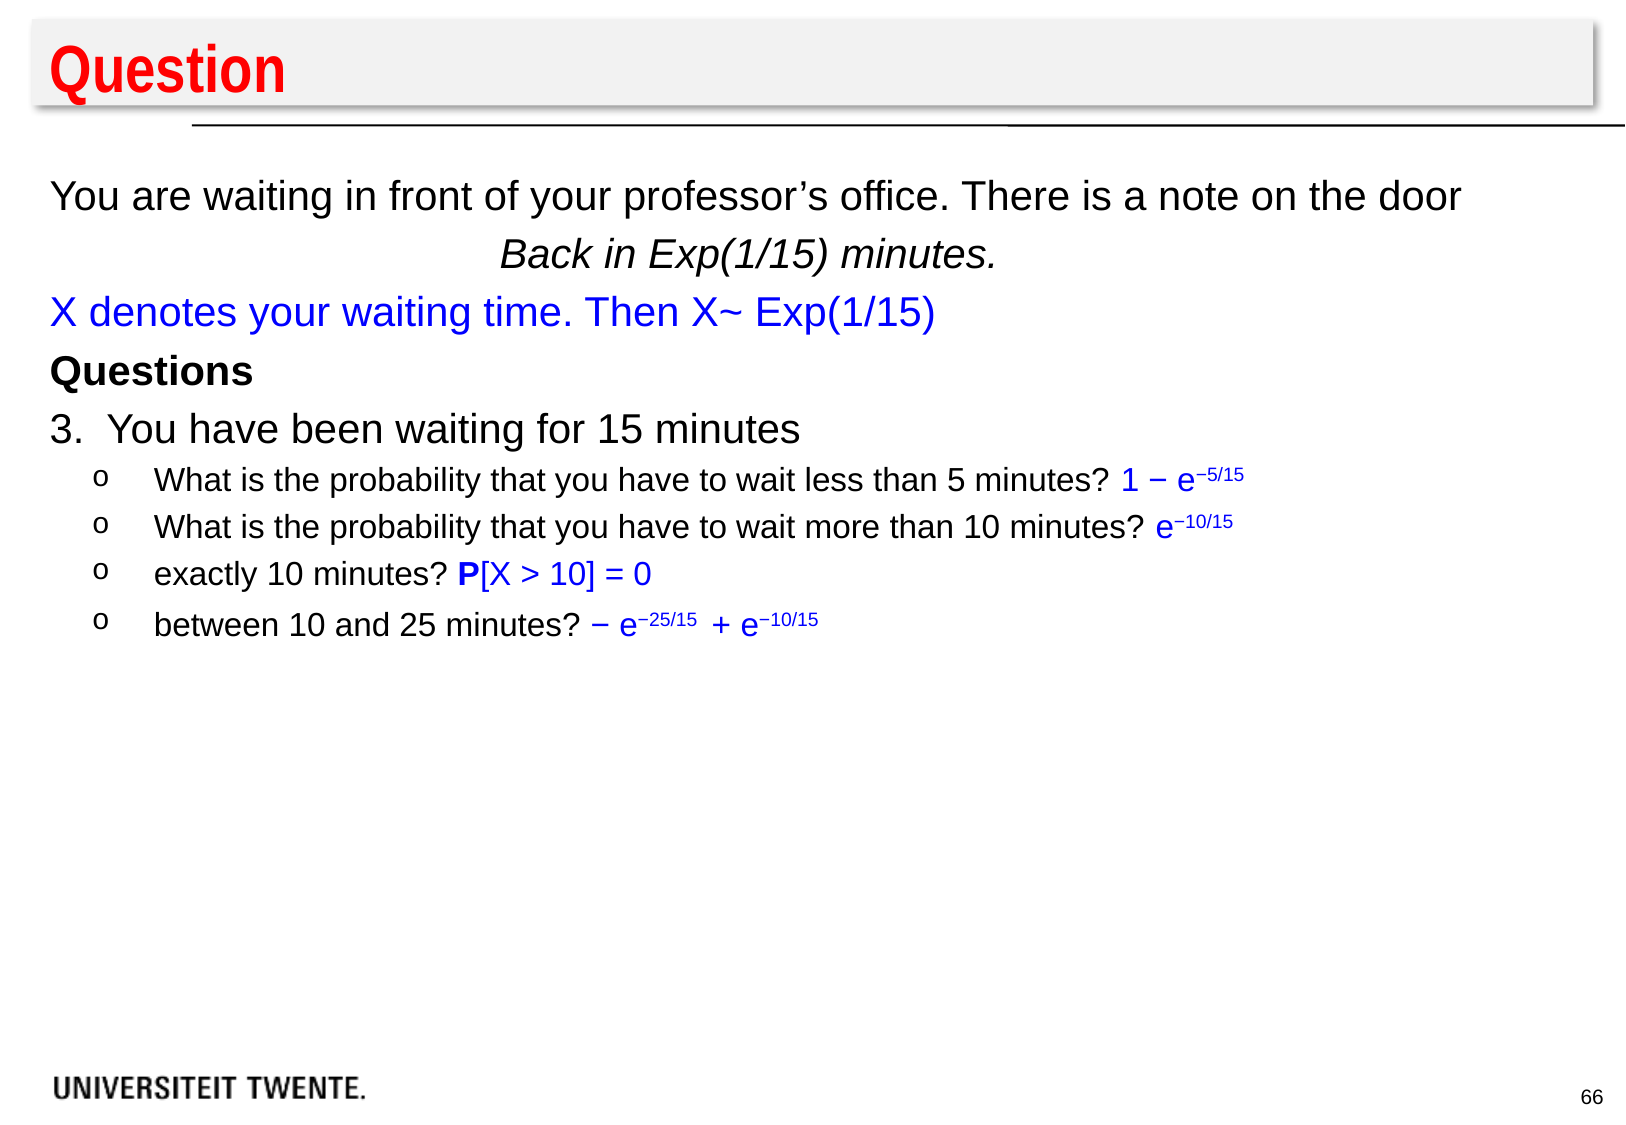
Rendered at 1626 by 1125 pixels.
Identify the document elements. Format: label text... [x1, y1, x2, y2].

picture [31, 1071, 387, 1121]
list You are waiting in front of your professor’s office. There is a note on the door Back in Exp(1/15) minutes. X denotes your waiting time. Then X~ Exp(1/15) Questions 3. You have been waiting for 15 minutes What is the probability that you have to wait less than 5 minutes? 1 − e−5/15 What is the probability that you have to wait more than 10 minutes? e−10/15 exactly 10 minutes? P[X > 10] = 0 between 10 and 25 minutes? − e−25/15 + e−10/15 [31, 160, 1593, 1071]
title Question [31, 19, 1594, 106]
slide_number 66 [1490, 1070, 1604, 1125]
